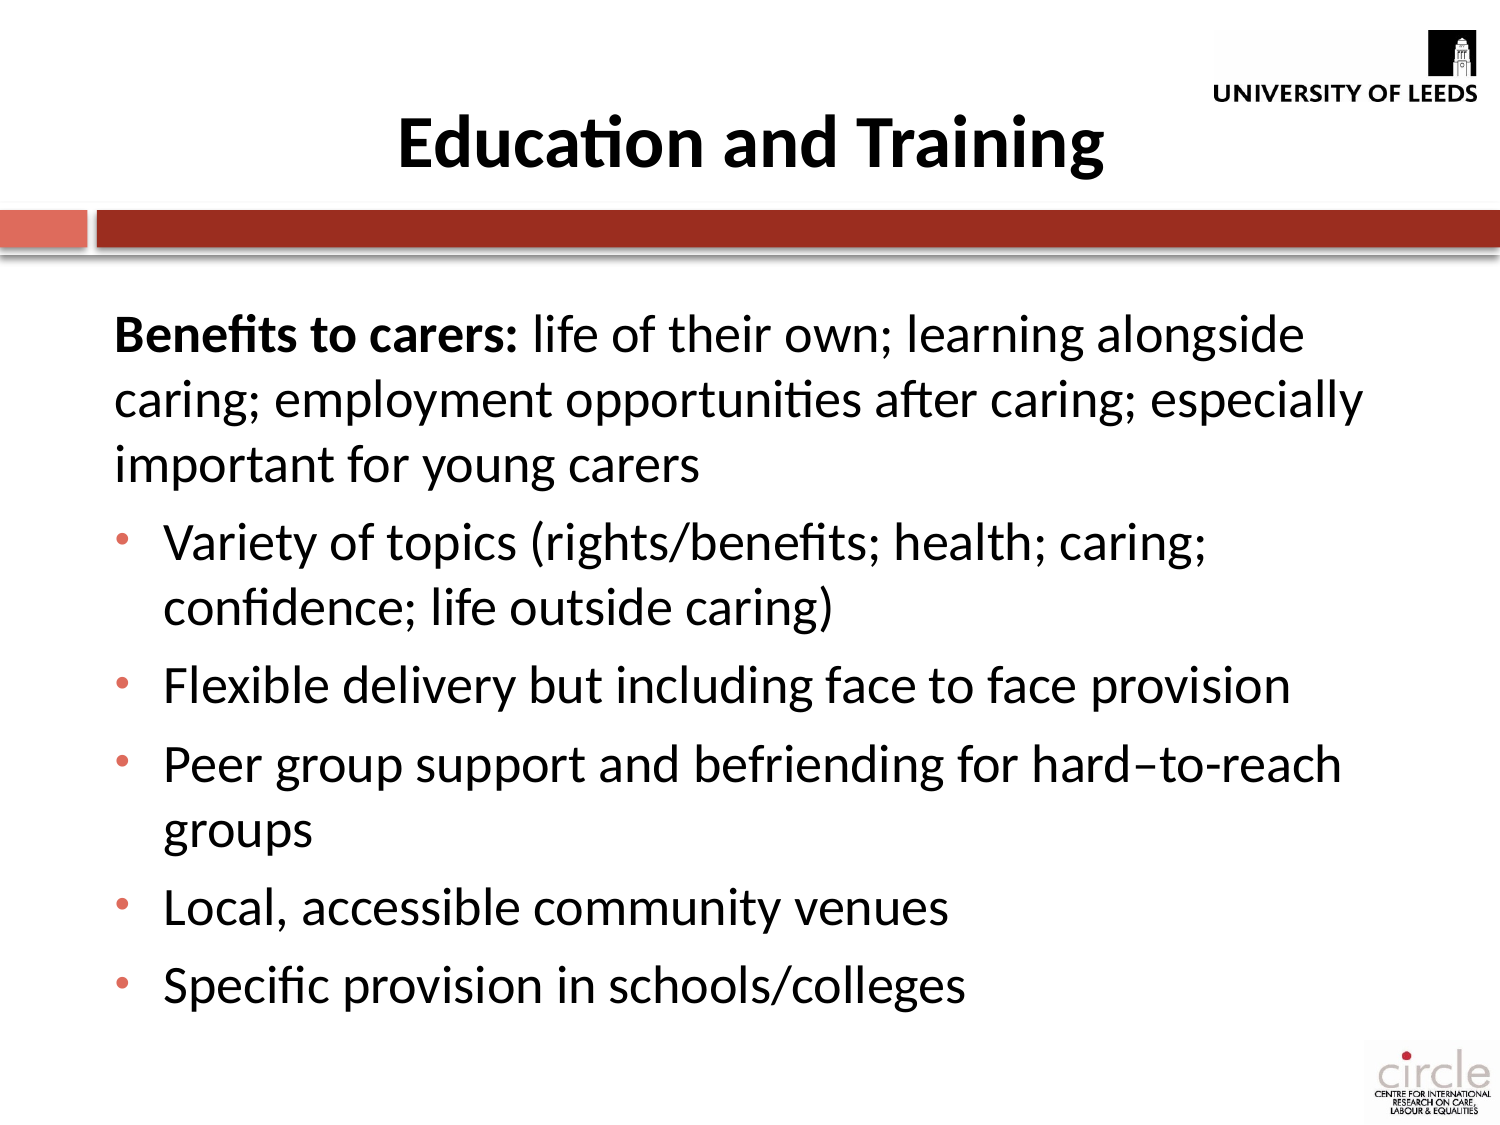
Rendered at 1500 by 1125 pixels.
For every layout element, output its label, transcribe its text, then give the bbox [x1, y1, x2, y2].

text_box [1214, 30, 1477, 103]
list Benefits to carers: life of their own; learning alongside caring; employment opportunities after caring; especially important for young carers Variety of topics (rights/benefits; health; caring; confidence; life outside caring) Flexible delivery but including face to face provision Peer group support and befriending for hard–to-reach groups Local, accessible community venues Specific provision in schools/colleges [100, 290, 1438, 1029]
picture [1363, 1040, 1500, 1125]
title Education and Training [76, 78, 1427, 198]
